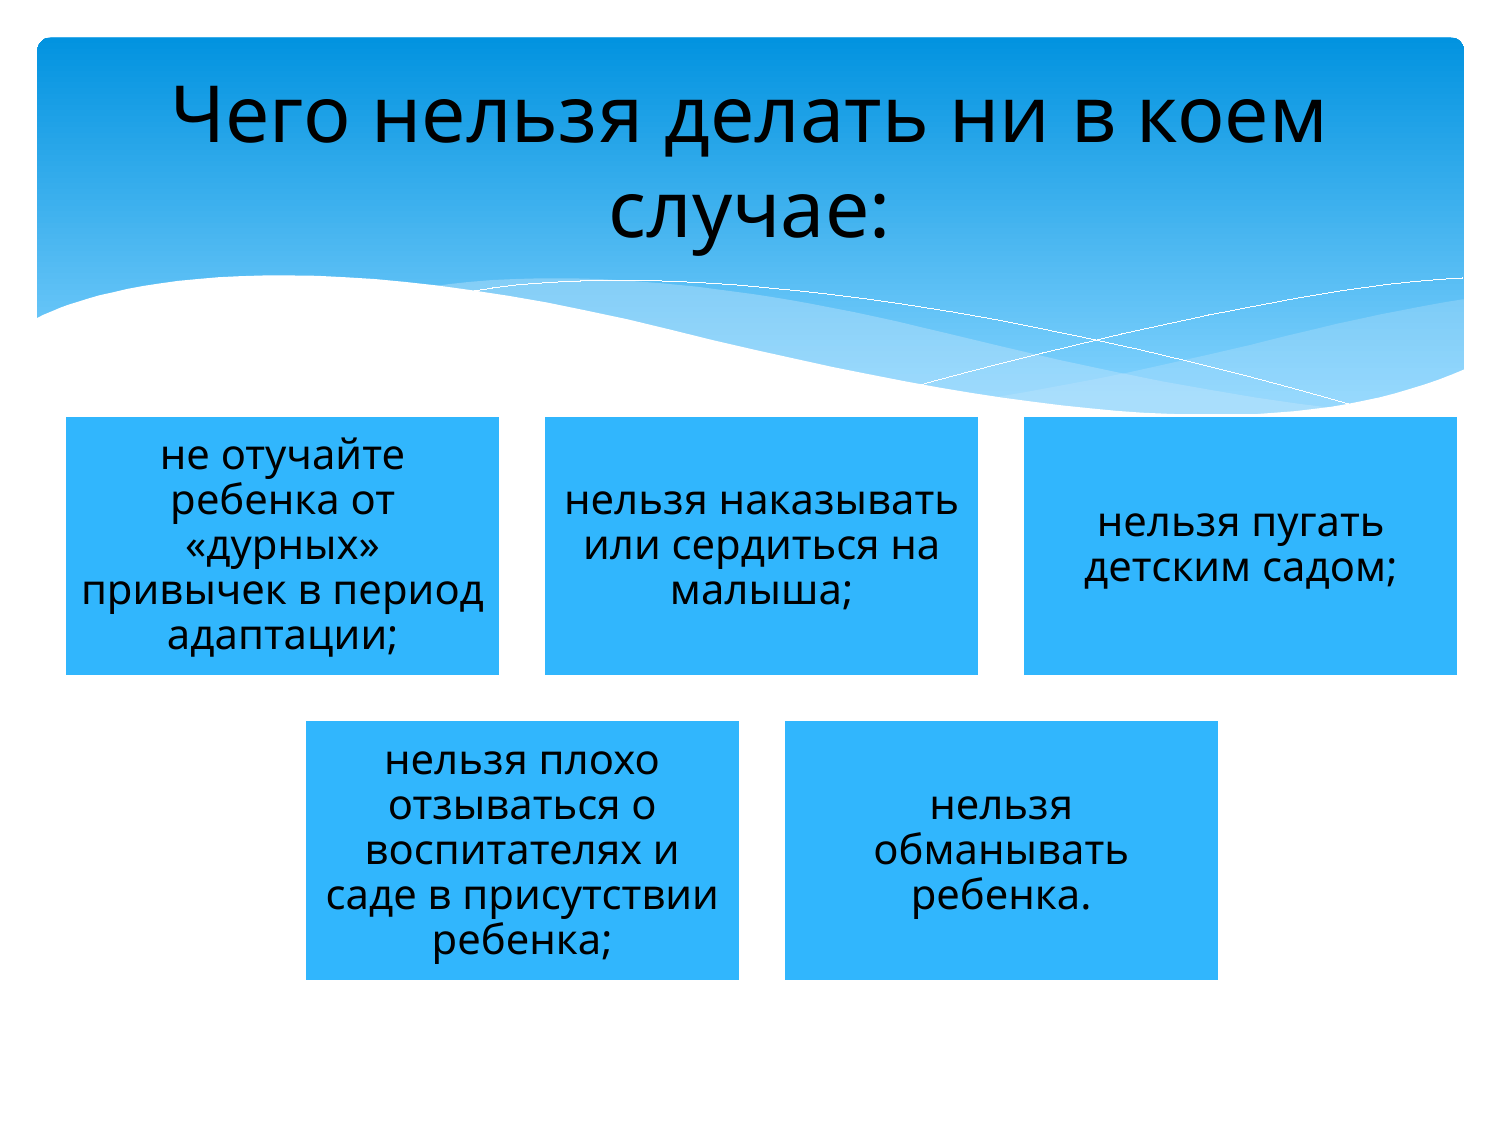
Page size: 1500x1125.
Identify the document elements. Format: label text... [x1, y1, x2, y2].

title Чего нельзя делать ни в коем случае: [75, 55, 1425, 261]
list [64, 302, 1459, 1095]
